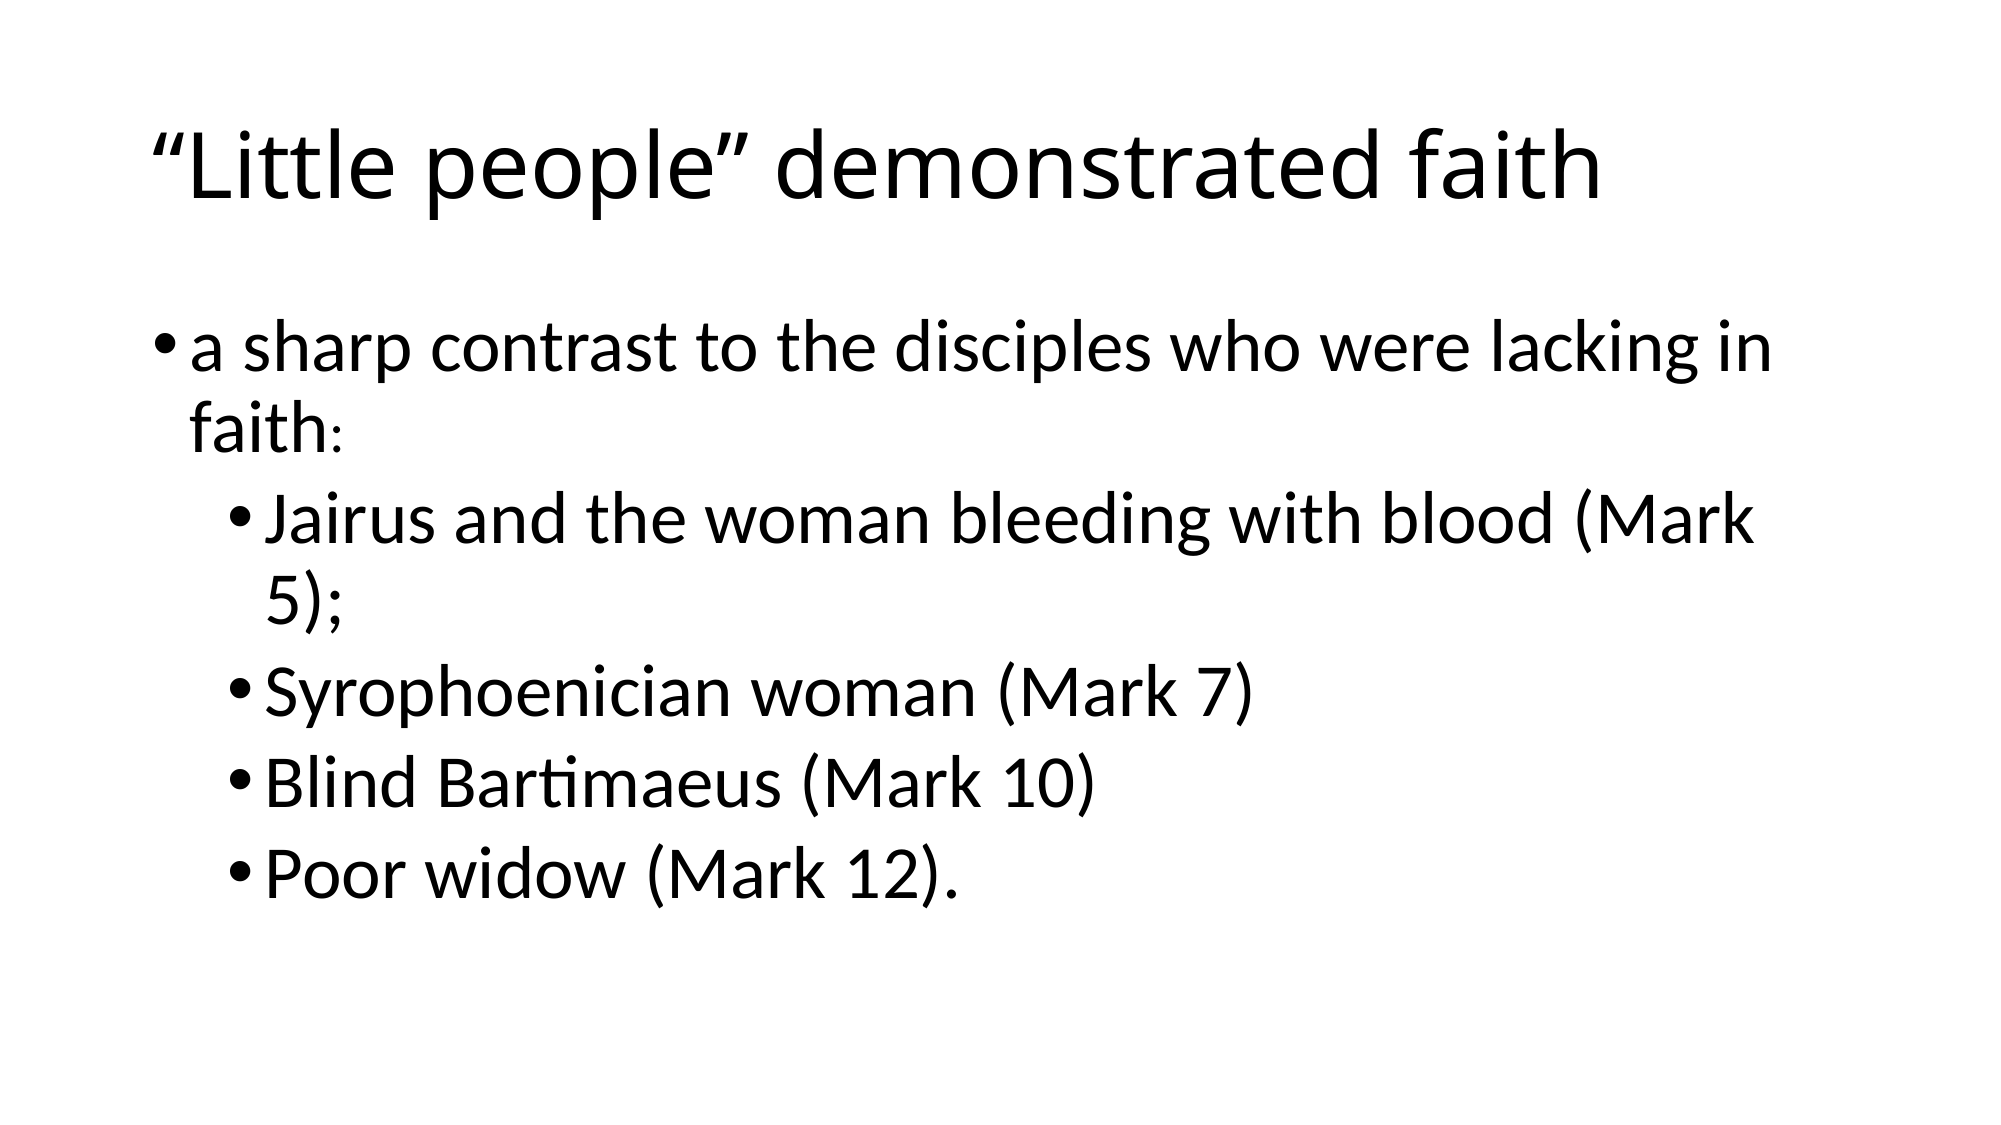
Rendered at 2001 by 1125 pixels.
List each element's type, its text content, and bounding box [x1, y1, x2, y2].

title “Little people” demonstrated faith [137, 59, 1863, 278]
list a sharp contrast to the disciples who were lacking in faith: Jairus and the woman bleeding with blood (Mark 5); Syrophoenician woman (Mark 7) Blind Bartimaeus (Mark 10) Poor widow (Mark 12). [137, 299, 1863, 1014]
